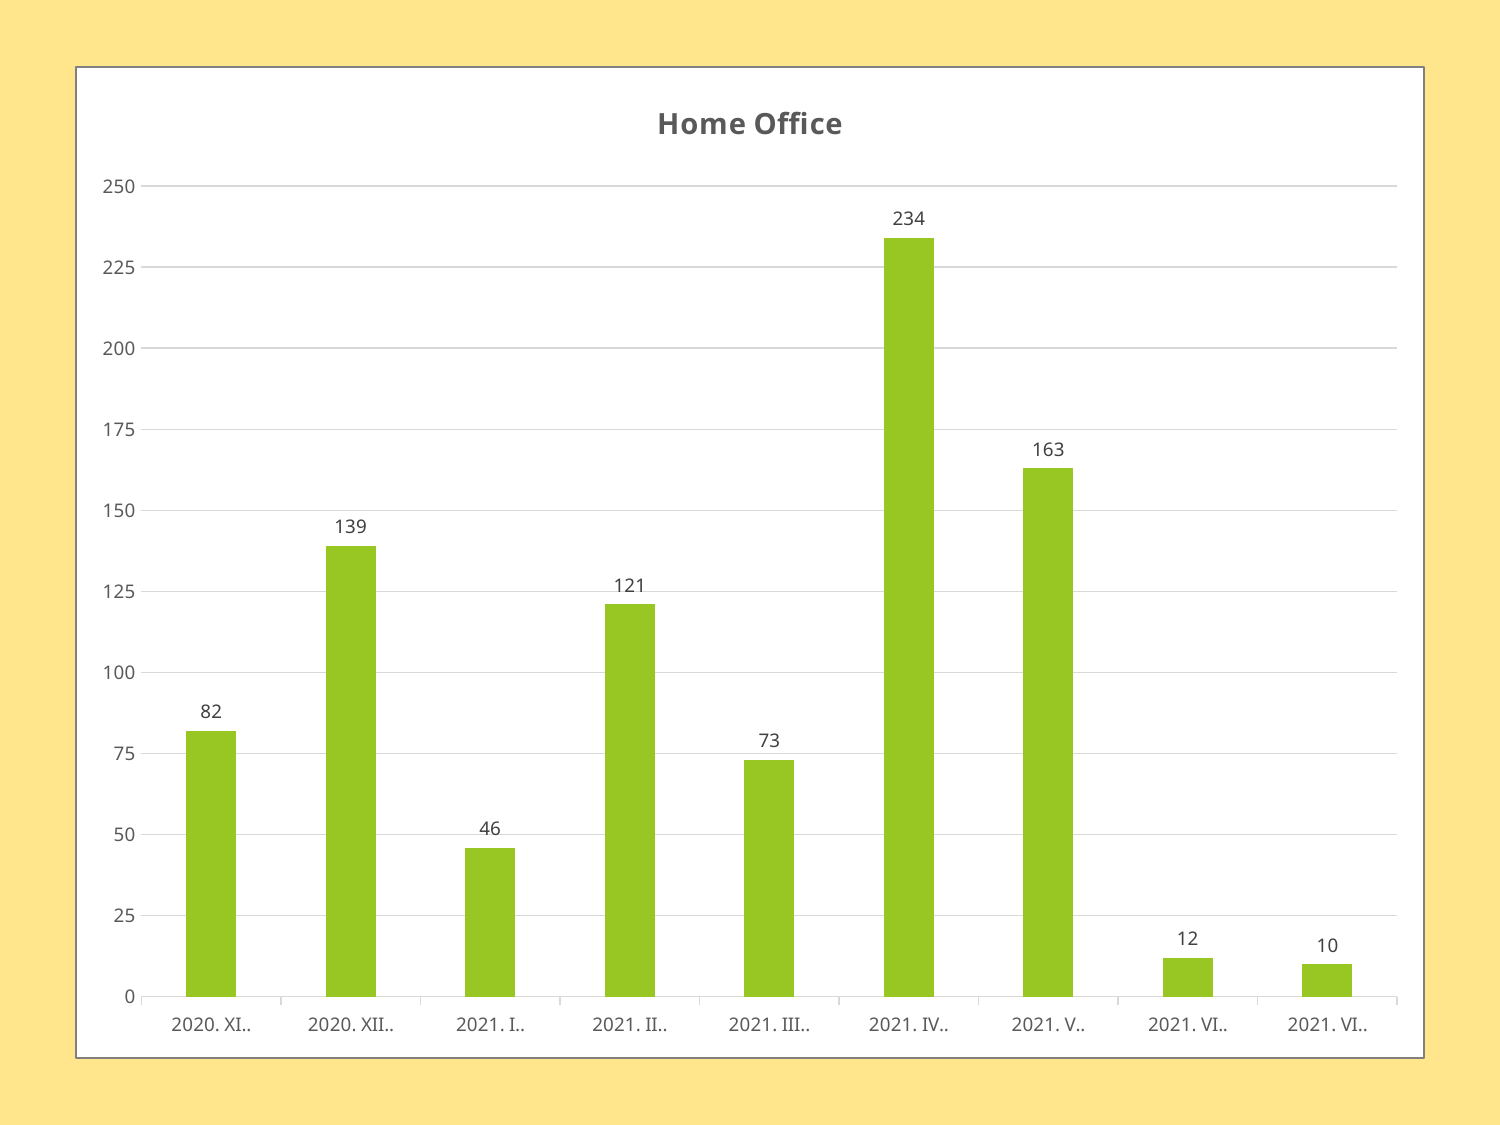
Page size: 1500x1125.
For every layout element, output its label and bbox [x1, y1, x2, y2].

chart [74, 66, 1426, 1059]
